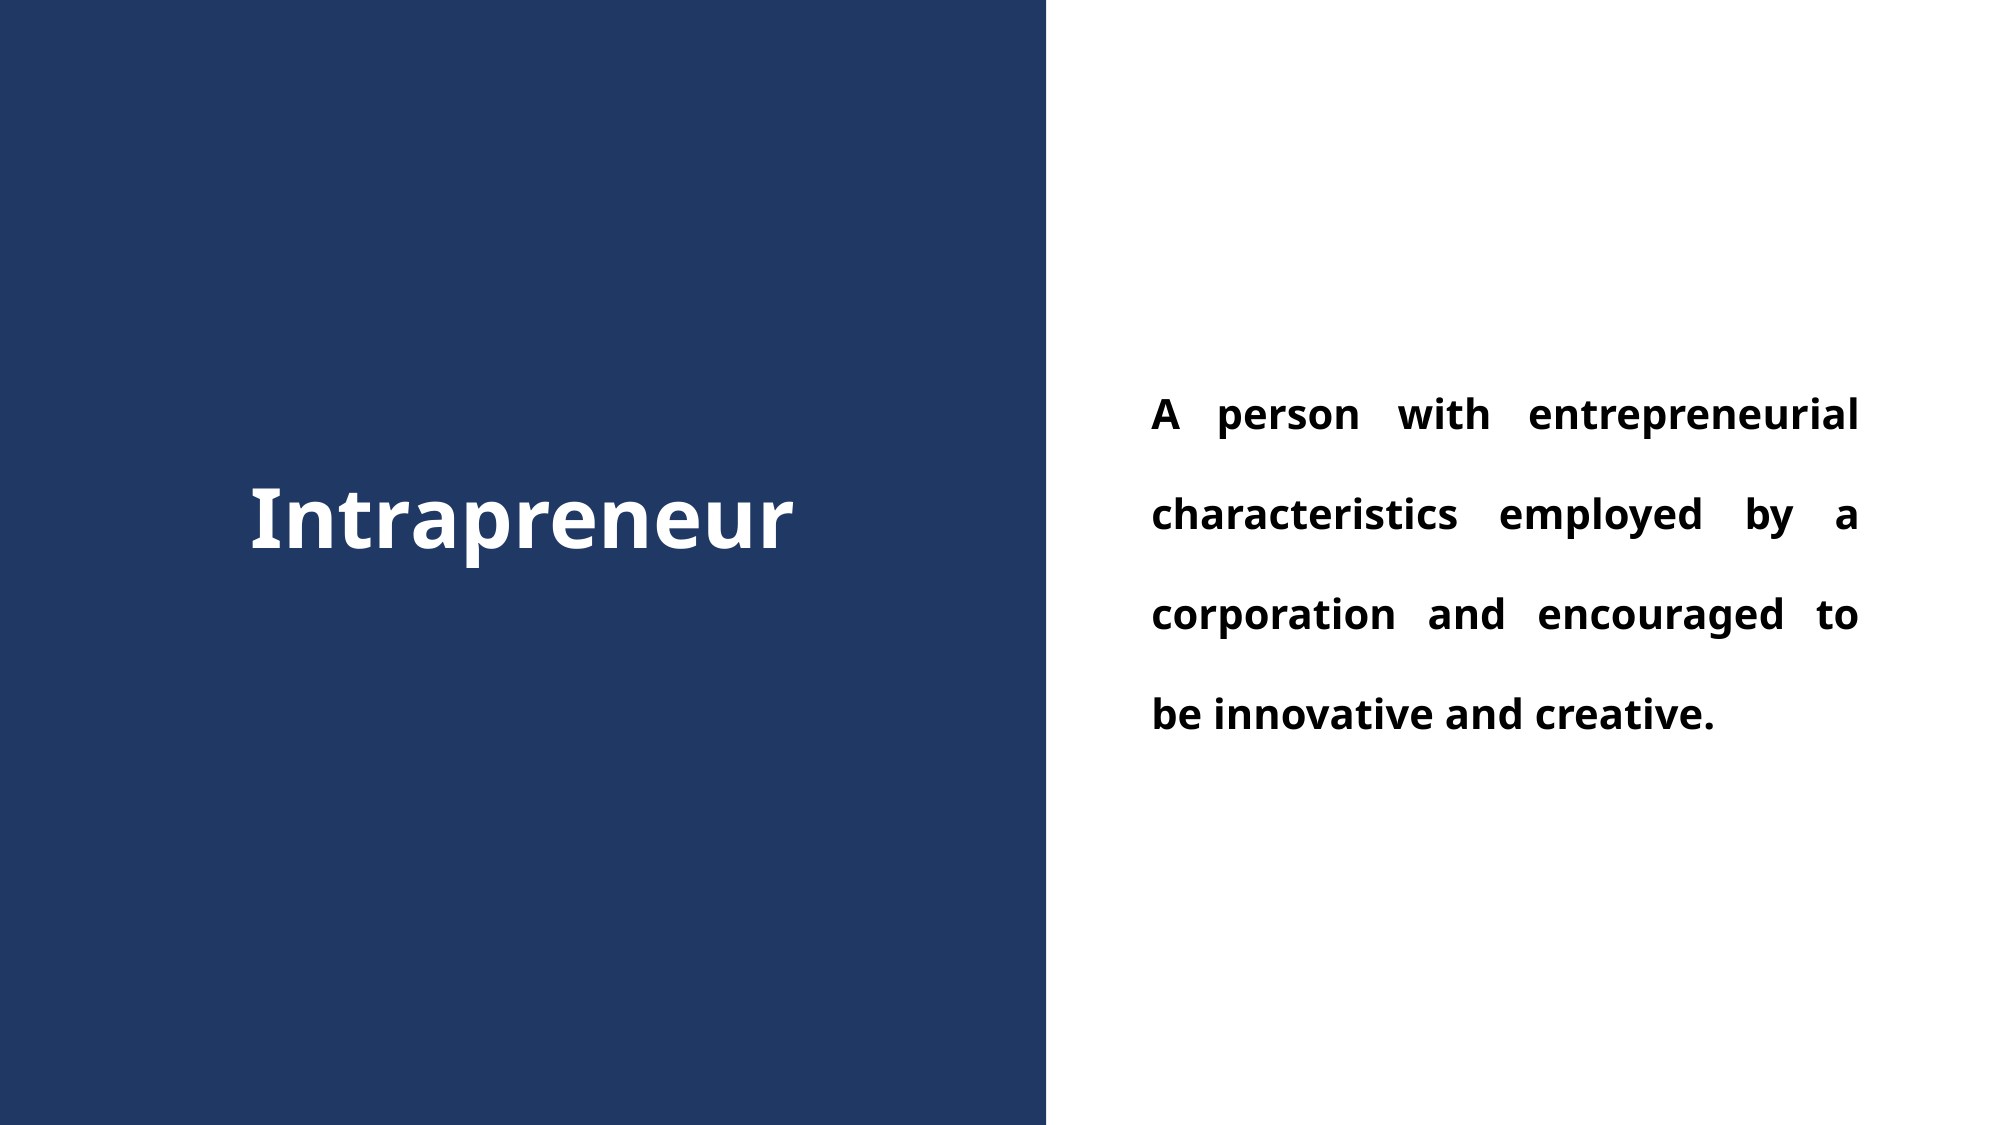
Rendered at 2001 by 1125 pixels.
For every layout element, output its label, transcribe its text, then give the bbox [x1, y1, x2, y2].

text_box A person with entrepreneurial characteristics employed by a corporation and encouraged to be innovative and creative. [1047, 322, 1875, 710]
text_box Intrapreneur [235, 458, 811, 573]
text_box [0, 0, 1047, 1125]
